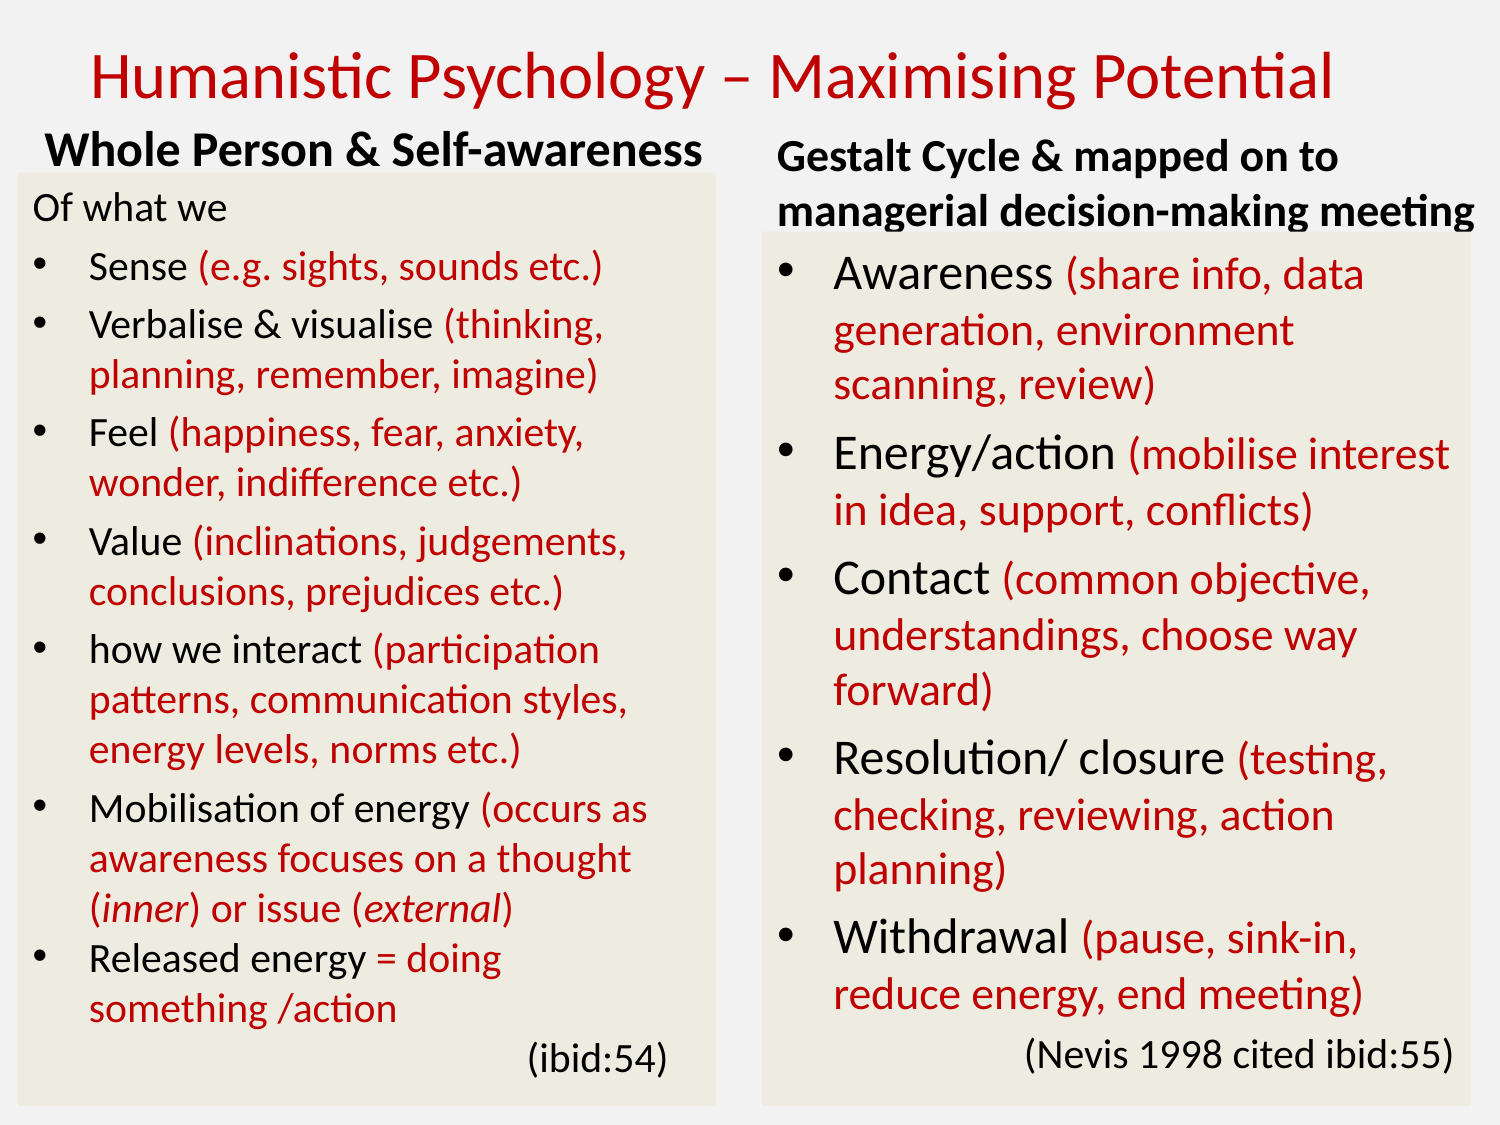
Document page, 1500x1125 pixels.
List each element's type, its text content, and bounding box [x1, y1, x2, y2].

list Of what we Sense (e.g. sights, sounds etc.) Verbalise & visualise (thinking, planning, remember, imagine) Feel (happiness, fear, anxiety, wonder, indifference etc.) Value (inclinations, judgements, conclusions, prejudices etc.) how we interact (participation patterns, communication styles, energy levels, norms etc.) Mobilisation of energy (occurs as awareness focuses on a thought (inner) or issue (external) Released energy = doing something /action (ibid:54) [17, 172, 717, 1107]
list Awareness (share info, data generation, environment scanning, review) Energy/action (mobilise interest in idea, support, conflicts) Contact (common objective, understandings, choose way forward) Resolution/ closure (testing, checking, reviewing, action planning) Withdrawal (pause, sink-in, reduce energy, end meeting) (Nevis 1998 cited ibid:55) Nevis ( cited ibid:55) [761, 231, 1471, 1107]
list Whole Person & Self-awareness [29, 113, 728, 185]
list Gestalt Cycle & mapped on to managerial decision-making meeting [761, 113, 1495, 244]
title Humanistic Psychology – Maximising Potential [74, 18, 1426, 126]
